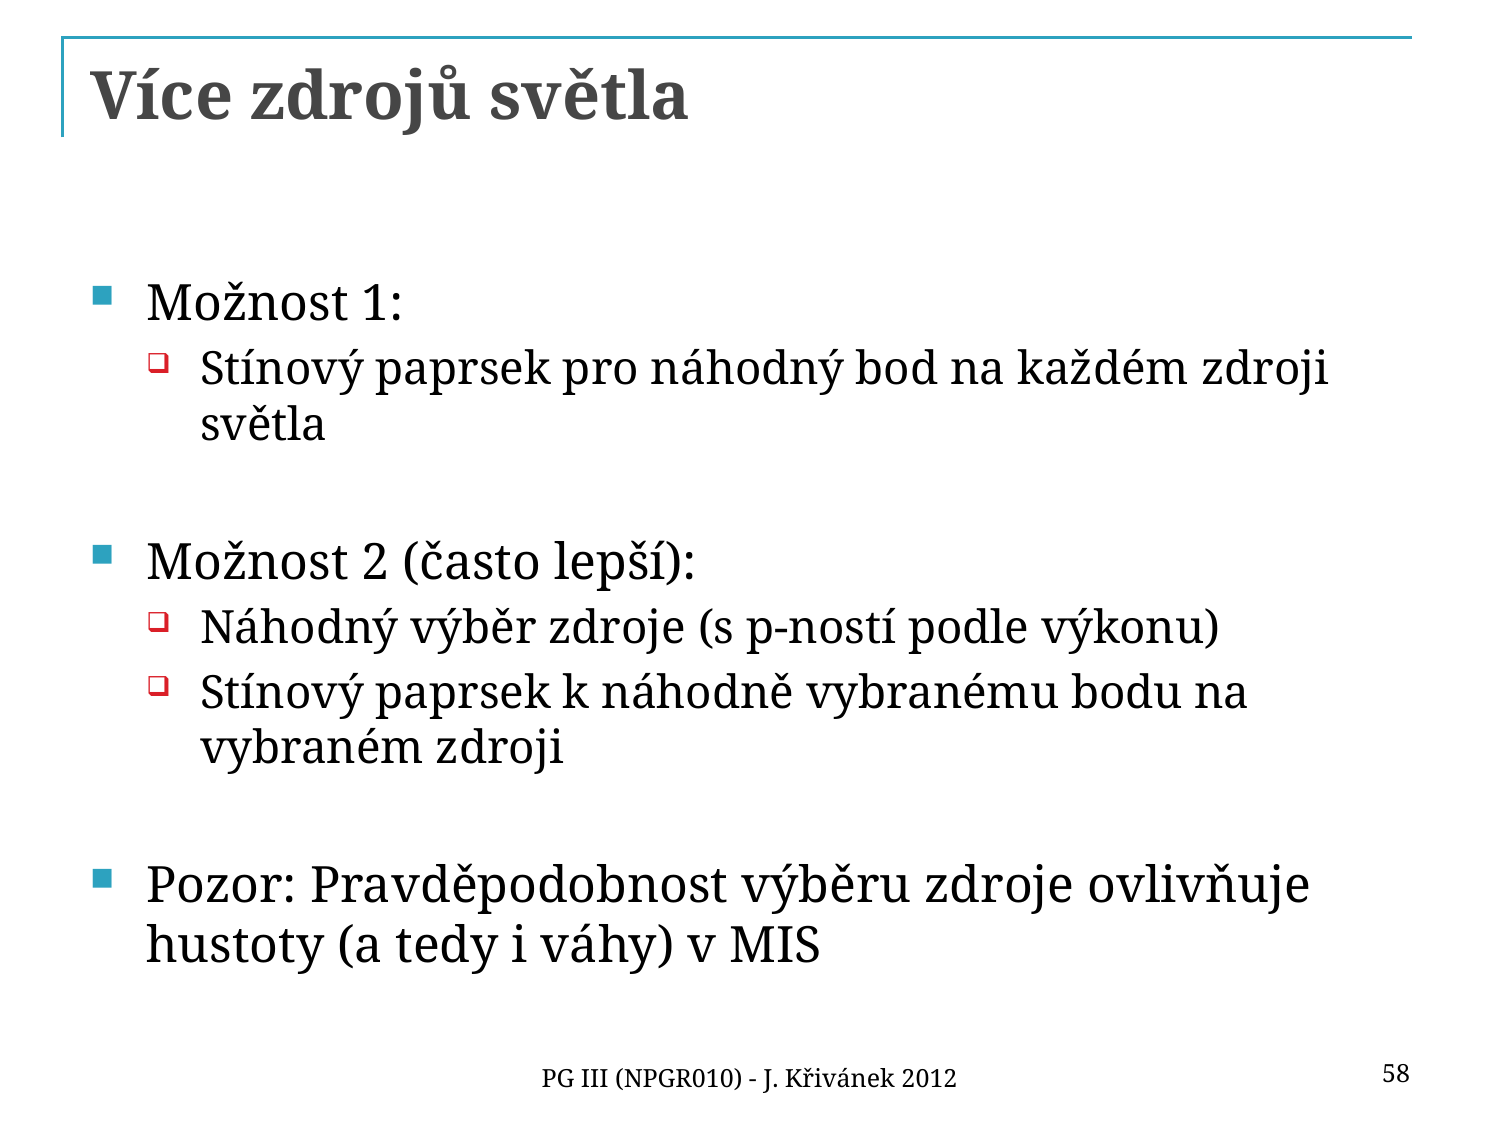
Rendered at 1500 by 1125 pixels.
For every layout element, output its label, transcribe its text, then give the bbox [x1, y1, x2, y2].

footer PG III (NPGR010) - J. Křivánek 2012 [512, 1024, 988, 1101]
list Možnost 1: Stínový paprsek pro náhodný bod na každém zdroji světla Možnost 2 (často lepší): Náhodný výběr zdroje (s p-ností podle výkonu) Stínový paprsek k náhodně vybranému bodu na vybraném zdroji Pozor: Pravděpodobnost výběru zdroje ovlivňuje hustoty (a tedy i váhy) v MIS [74, 262, 1426, 1006]
title Více zdrojů světla [74, 45, 1426, 233]
slide_number 58 [1074, 1023, 1426, 1100]
